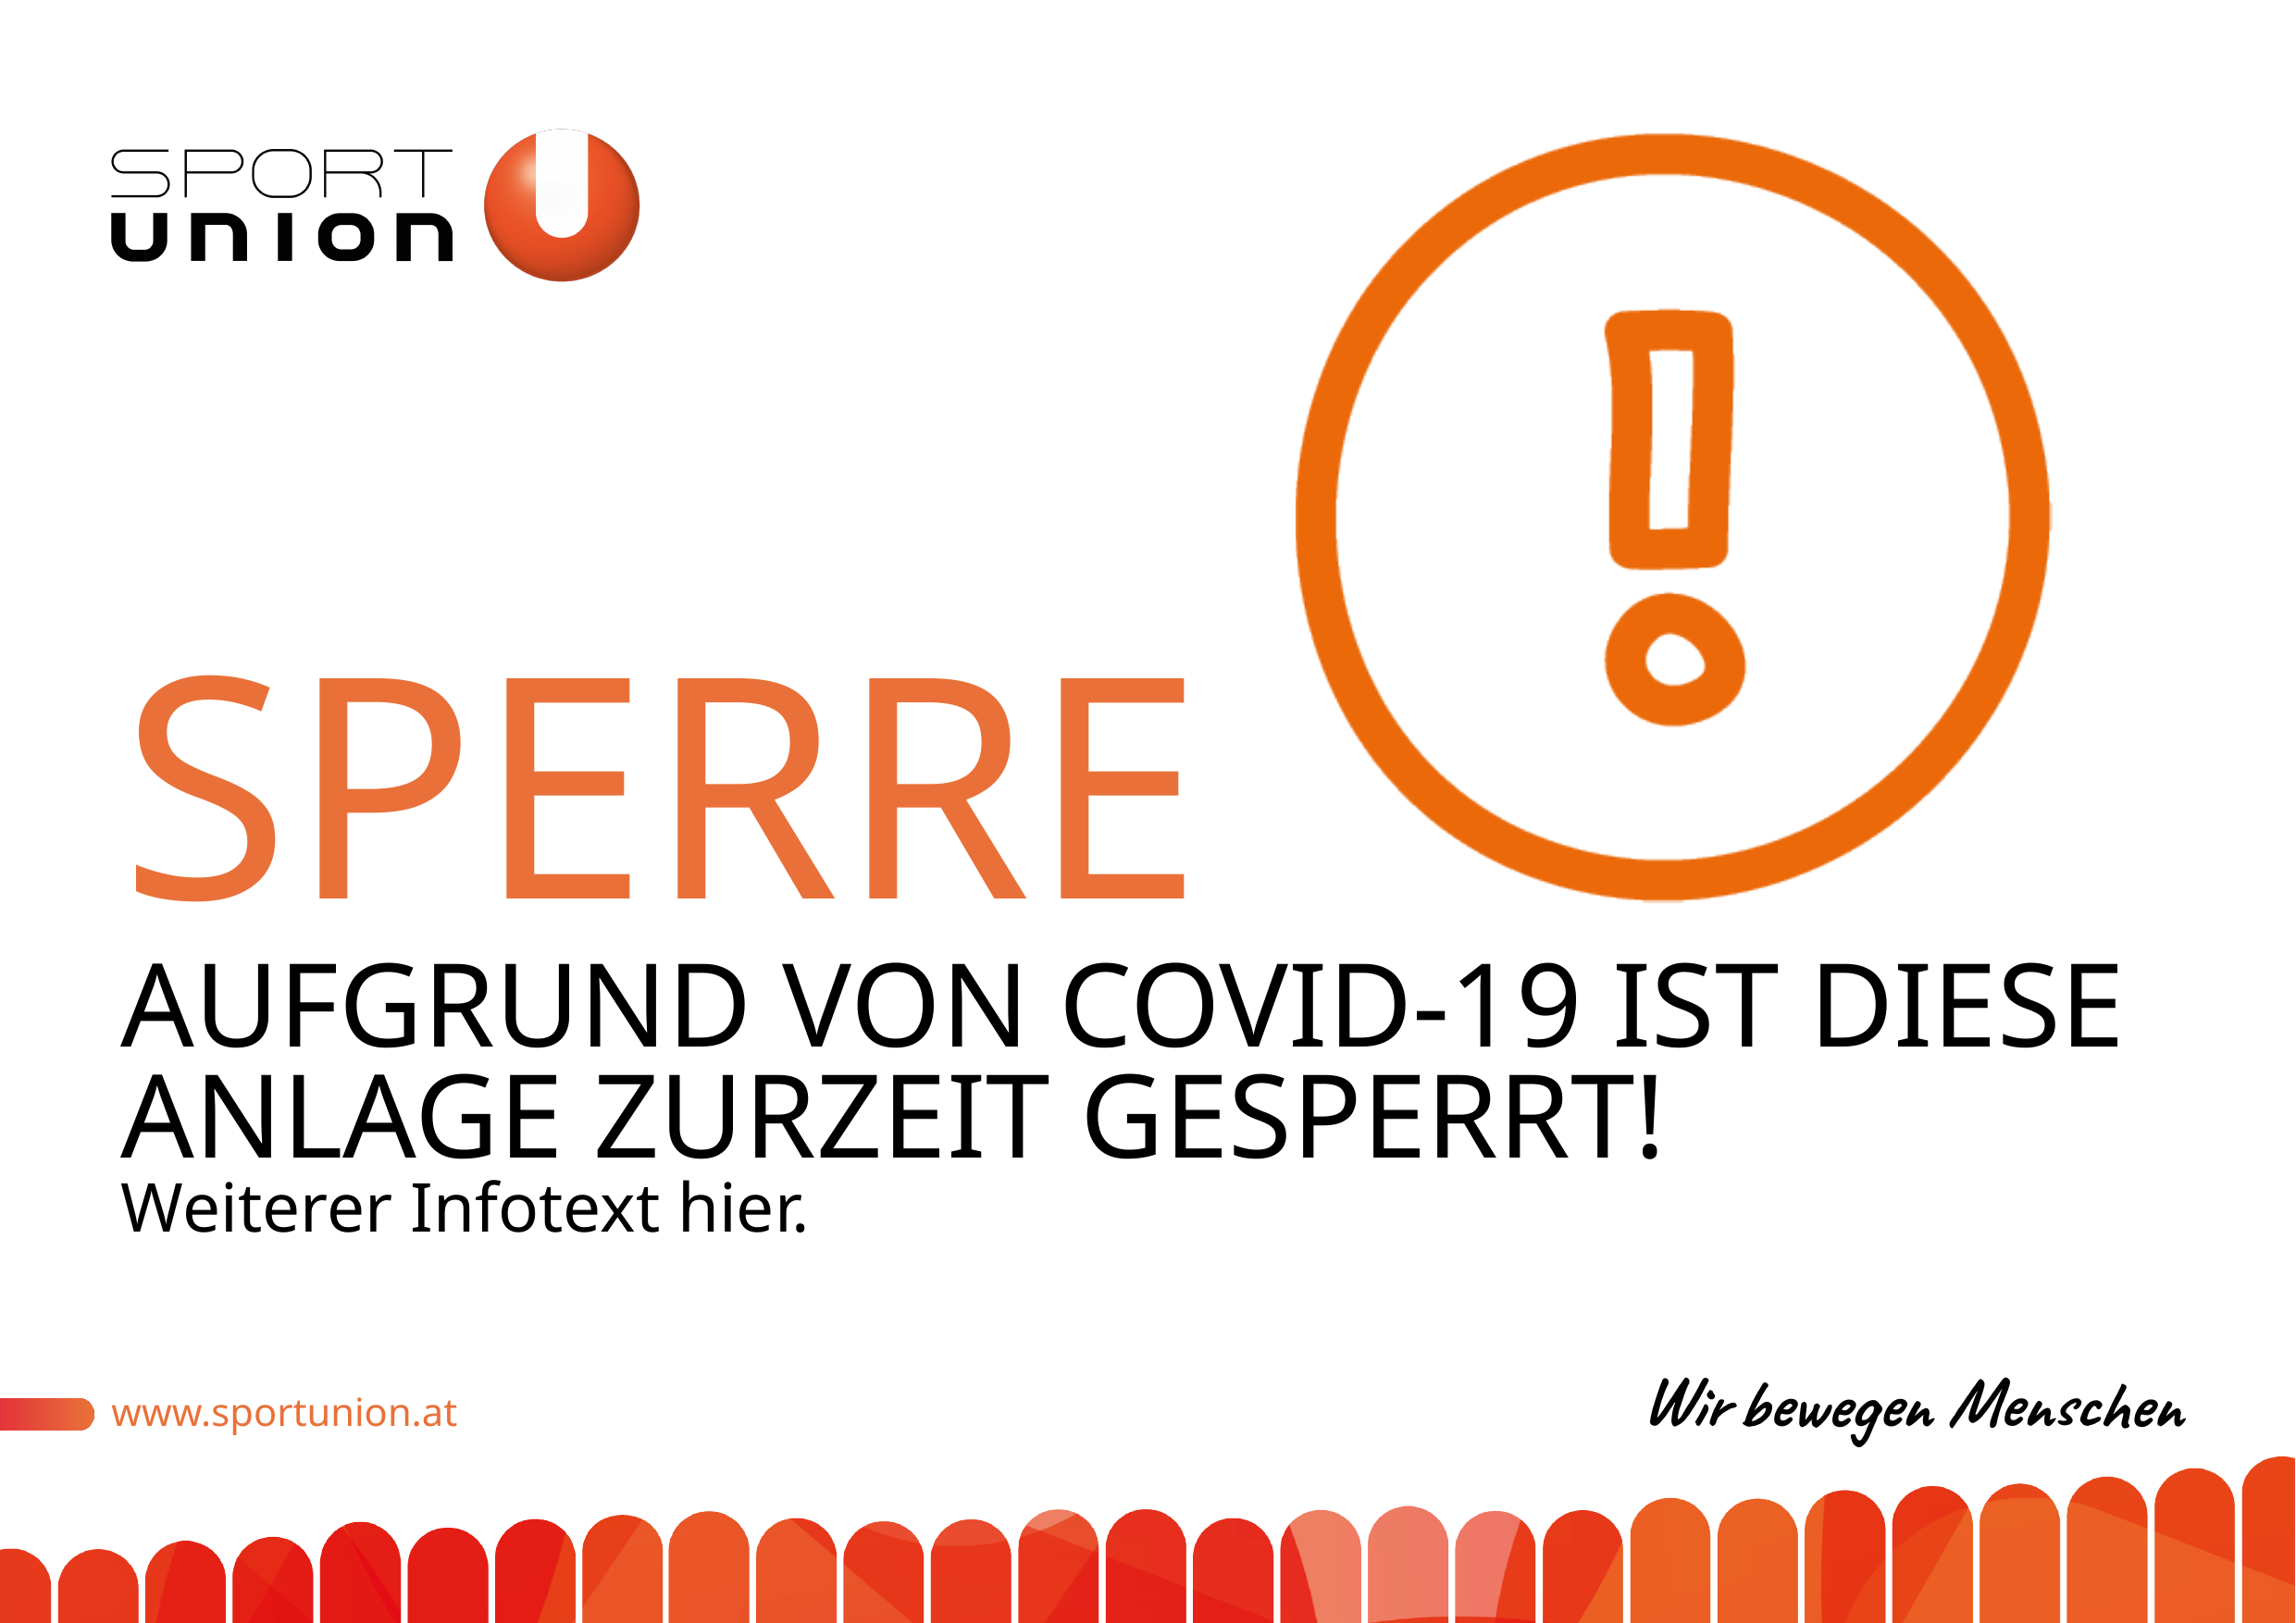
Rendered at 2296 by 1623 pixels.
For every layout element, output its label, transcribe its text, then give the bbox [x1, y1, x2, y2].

picture [0, 39, 2295, 1623]
footer www.sportunion.at [97, 1381, 106, 1454]
title Sperre Aufgrund von COVID-19 ist diese Anlage Zurzeit gesperrt! Weiterer Infotext hier. [106, 654, 2189, 1490]
